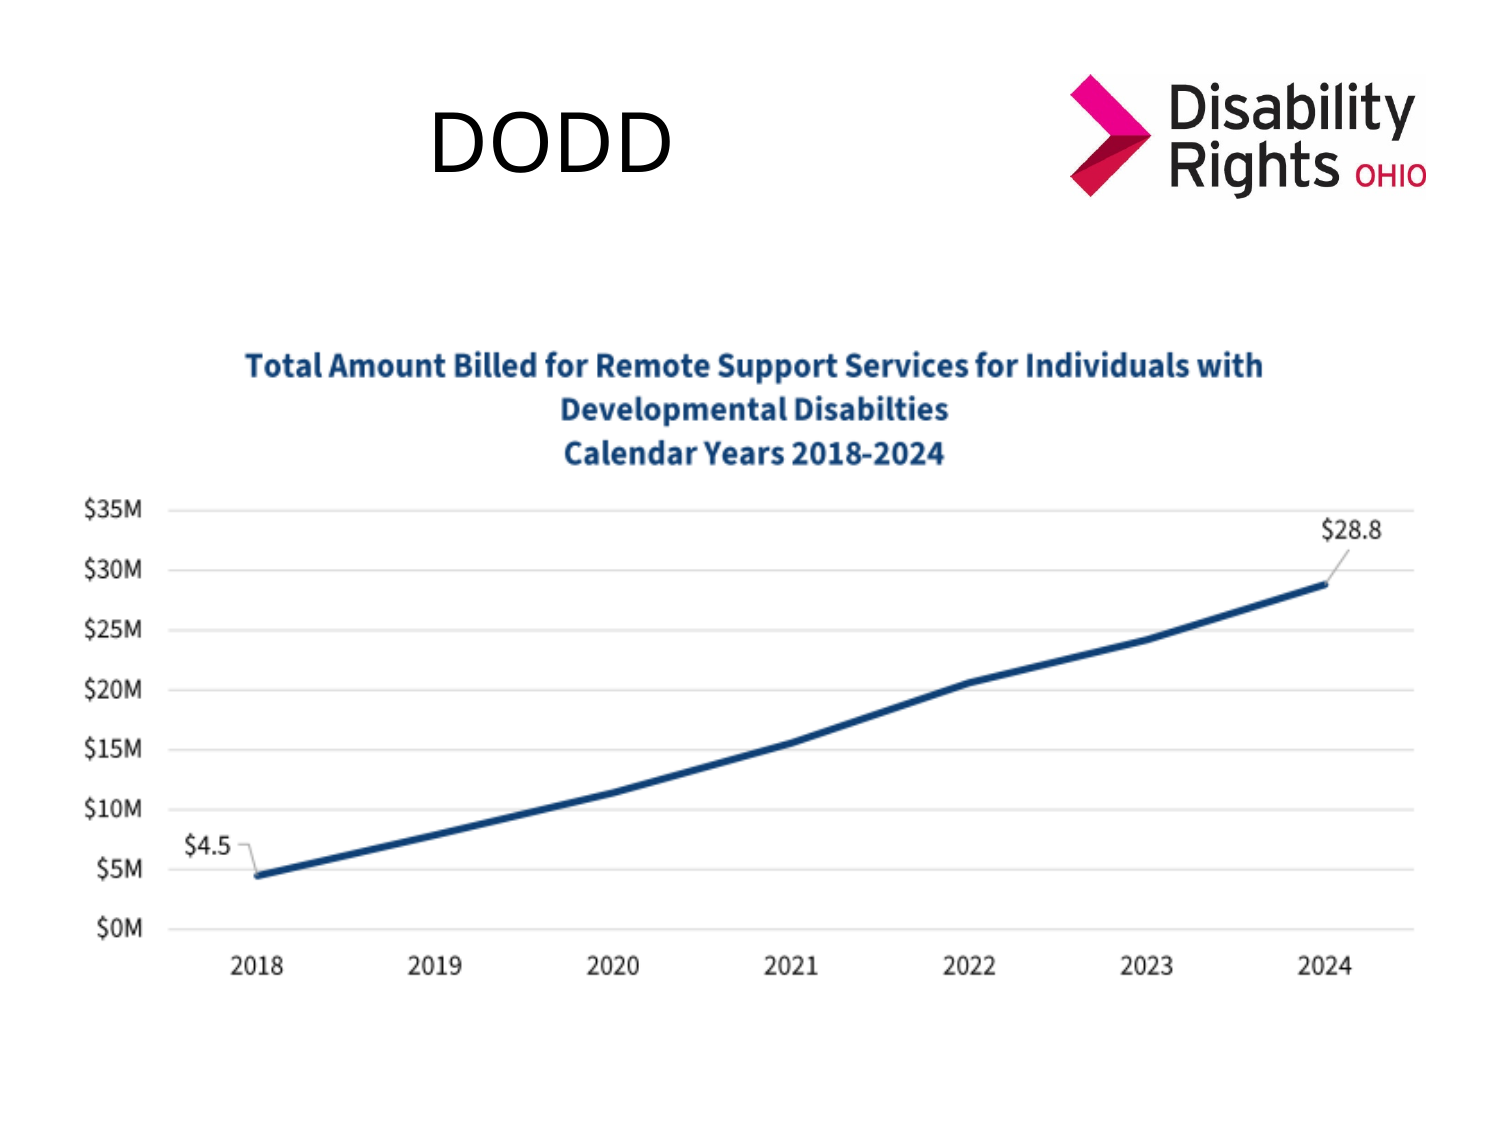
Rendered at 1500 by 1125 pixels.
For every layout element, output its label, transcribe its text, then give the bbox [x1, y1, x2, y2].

picture [1070, 74, 1426, 200]
title DODD [75, 45, 1050, 233]
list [56, 324, 1443, 1038]
